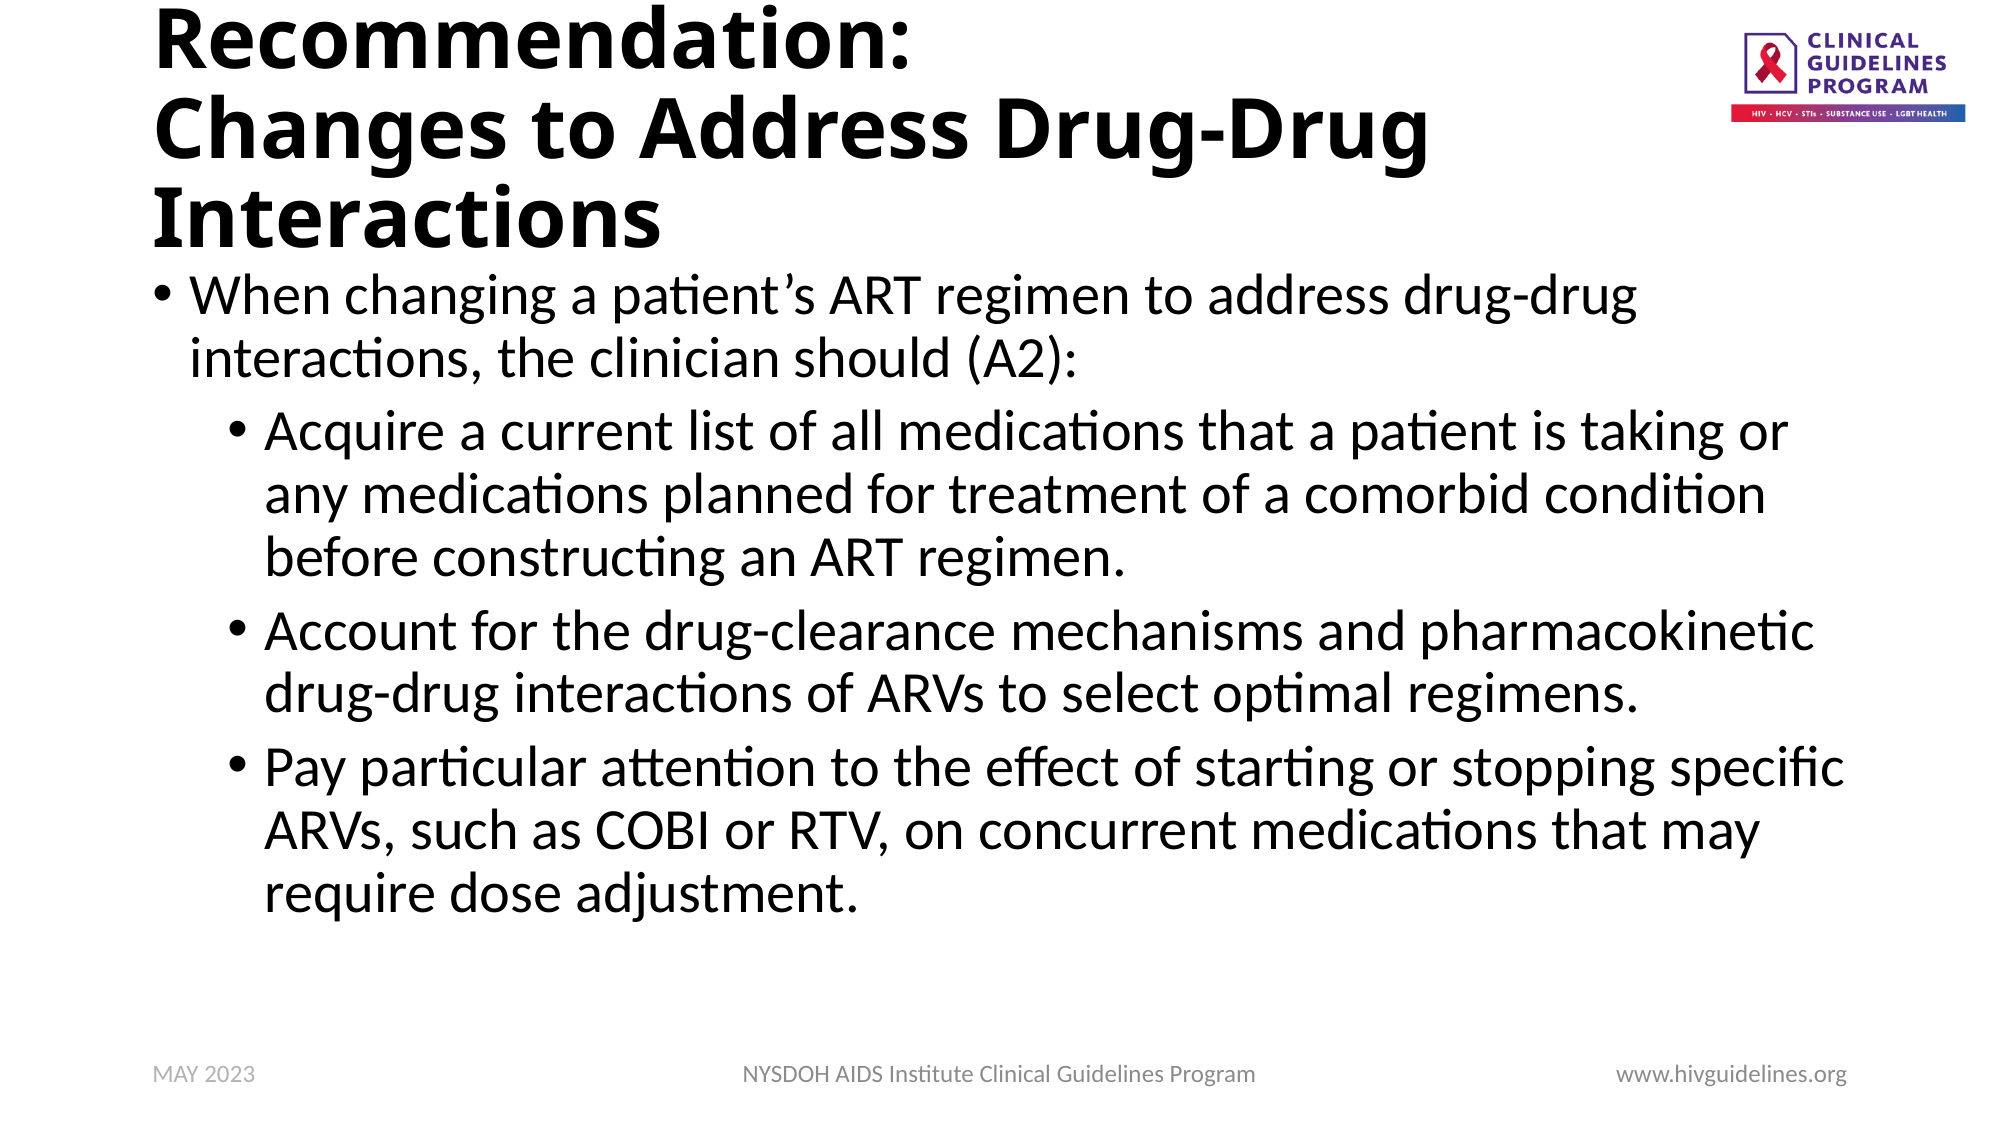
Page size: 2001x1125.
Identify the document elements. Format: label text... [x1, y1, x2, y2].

picture [1731, 20, 1966, 122]
list When changing a patient’s ART regimen to address drug-drug interactions, the clinician should (A2): Acquire a current list of all medications that a patient is taking or any medications planned for treatment of a comorbid condition before constructing an ART regimen. Account for the drug-clearance mechanisms and pharmacokinetic drug-drug interactions of ARVs to select optimal regimens. Pay particular attention to the effect of starting or stopping specific ARVs, such as COBI or RTV, on concurrent medications that may require dose adjustment. [137, 256, 1863, 1014]
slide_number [137, 1042, 588, 1103]
slide_number www.hivguidelines.org [1412, 1042, 1863, 1103]
title Recommendation: Changes to Address Drug-Drug Interactions [137, 22, 1732, 240]
footer NYSDOH AIDS Institute Clinical Guidelines Program [662, 1042, 1338, 1103]
